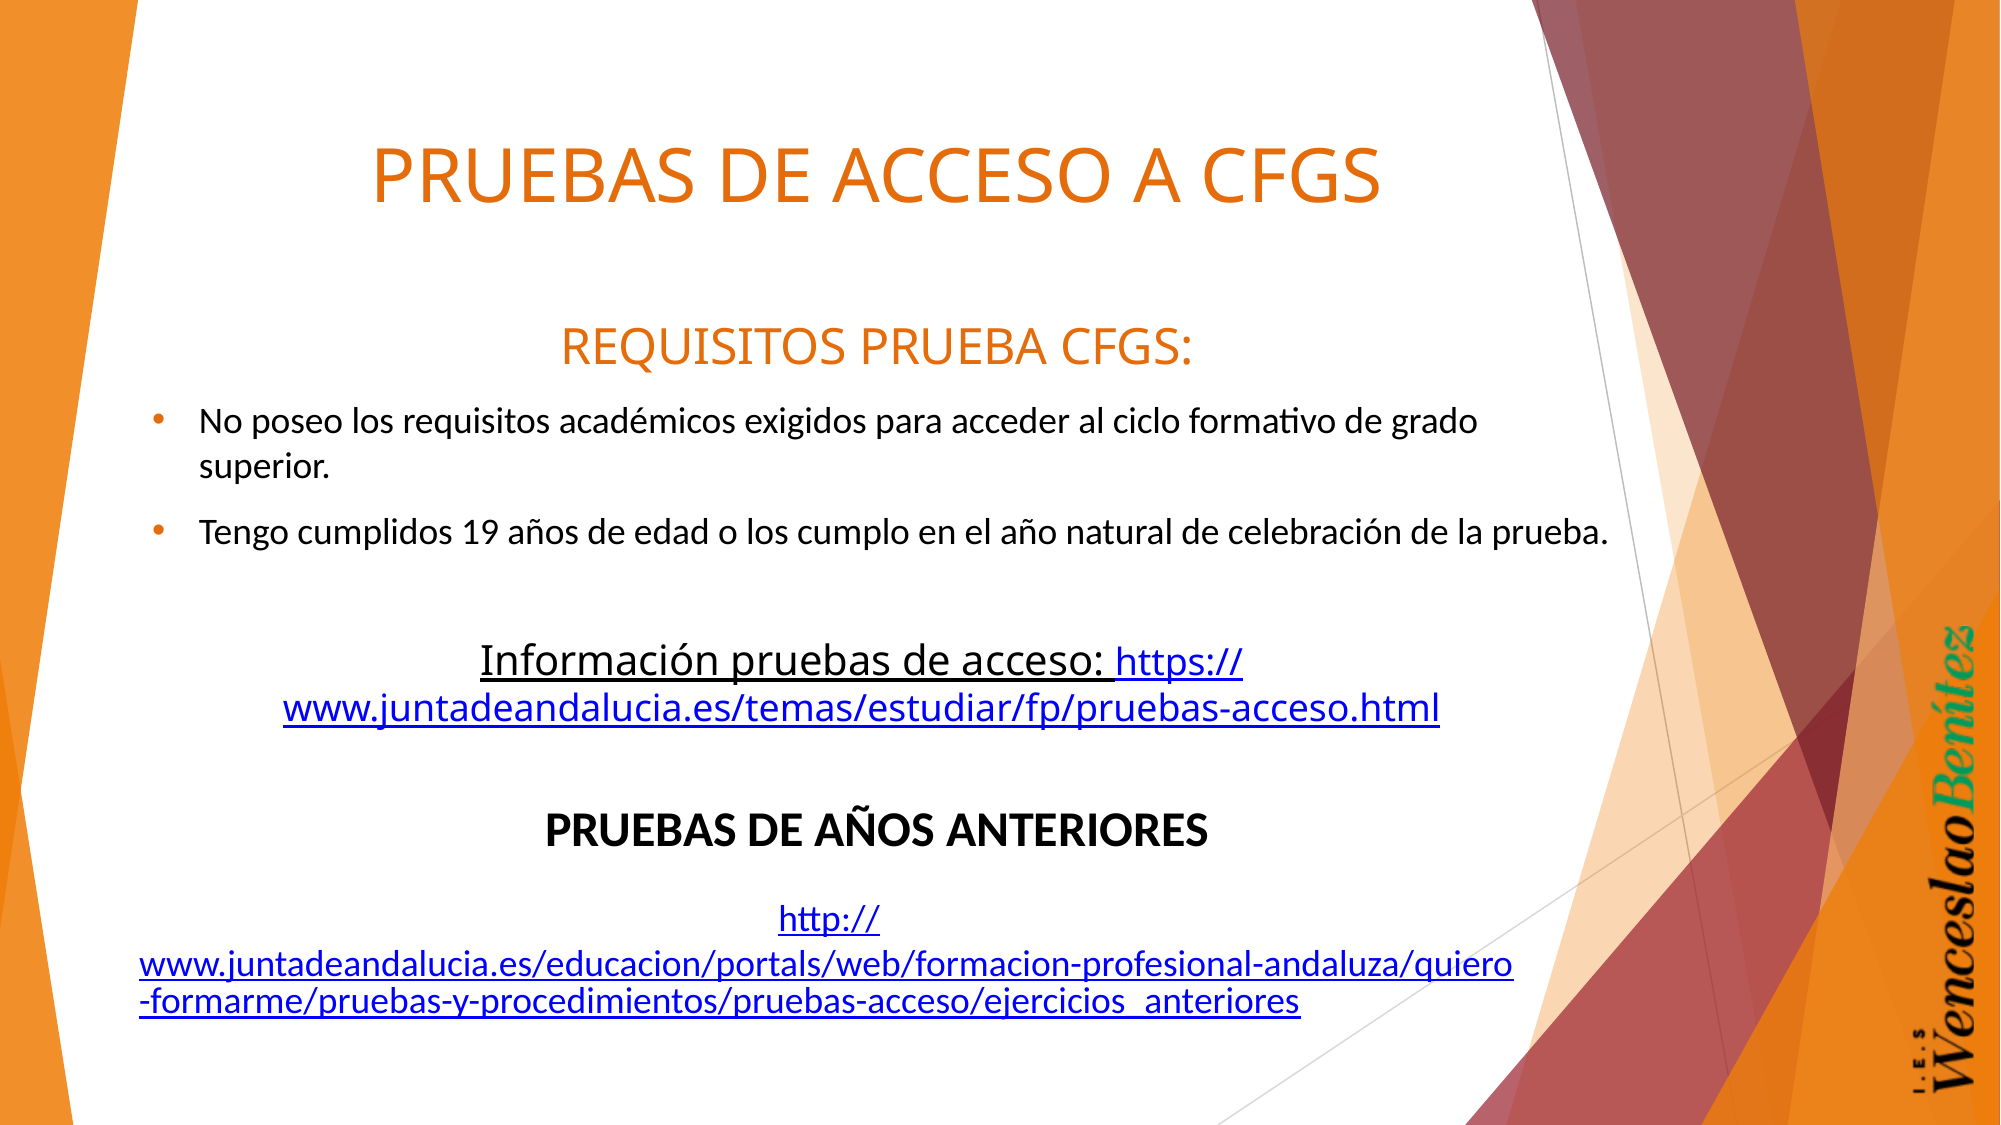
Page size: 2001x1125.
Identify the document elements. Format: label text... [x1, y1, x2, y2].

text_box PRUEBAS DE ACCESO A CFGS [243, 124, 1509, 283]
text_box [0, 658, 74, 1125]
text_box Información pruebas de acceso: https://www.juntadeandalucia.es/temas/estudiar/fp/pruebas-acceso.html [137, 631, 1584, 736]
text_box PRUEBAS DE AÑOS ANTERIORES [528, 789, 1224, 864]
text_box http://www.juntadeandalucia.es/educacion/portals/web/formacion-profesional-andaluza/quiero-formarme/pruebas-y-procedimientos/pruebas-acceso/ejercicios_anteriores [139, 891, 1520, 984]
text_box REQUISITOS PRUEBA CFGS: No poseo los requisitos académicos exigidos para acceder al ciclo formativo de grado superior. Tengo cumplidos 19 años de edad o los cumplo en el año natural de celebración de la prueba. [137, 283, 1615, 597]
picture [1708, 626, 2000, 1093]
